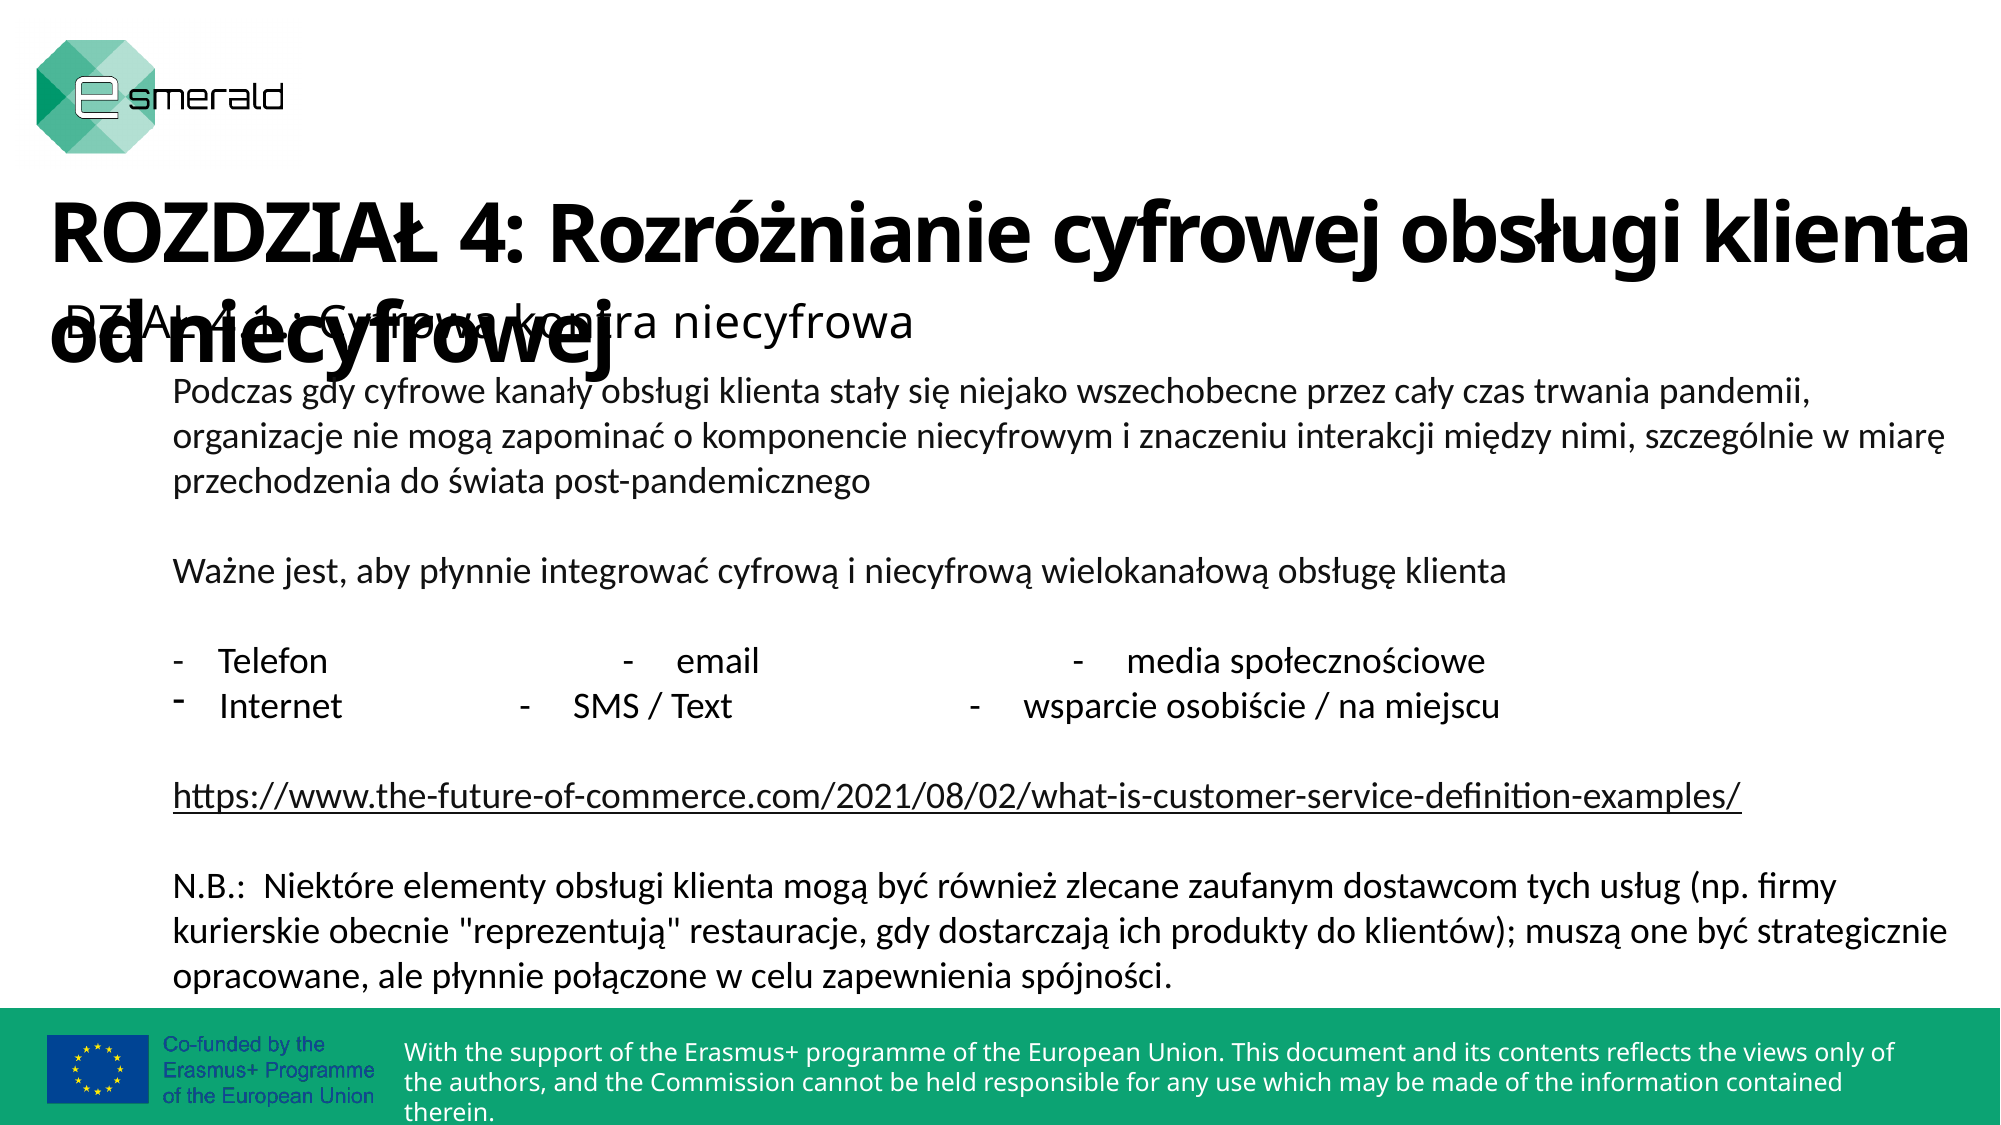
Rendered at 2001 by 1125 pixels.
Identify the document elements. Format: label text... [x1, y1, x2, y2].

picture [47, 1035, 374, 1107]
text_box DZIAŁ 4.1.: Cyfrowa kontra niecyfrowa [61, 290, 1783, 349]
text_box Podczas gdy cyfrowe kanały obsługi klienta stały się niejako wszechobecne przez cały czas trwania pandemii, organizacje nie mogą zapominać o komponencie niecyfrowym i znaczeniu interakcji między nimi, szczególnie w miarę przechodzenia do świata post-pandemicznego Ważne jest, aby płynnie integrować cyfrową i niecyfrową wielokanałową obsługę klienta - Telefon - email - media społecznościowe Internet - SMS / Text - wsparcie osobiście / na miejscu https://www.the-future-of-commerce.com/2021/08/02/what-is-customer-service-definition-examples/ N.B.: Niektóre elementy obsługi klienta mogą być również zlecane zaufanym dostawcom tych usług (np. firmy kurierskie obecnie "reprezentują" restauracje, gdy dostarczają ich produkty do klientów); muszą one być strategicznie opracowane, ale płynnie połączone w celu zapewnienia spójności. [157, 359, 1967, 1094]
text_box ROZDZIAŁ 4: Rozróżnianie cyfrowej obsługi klienta od niecyfrowej [46, 177, 2000, 380]
picture [15, 18, 302, 169]
